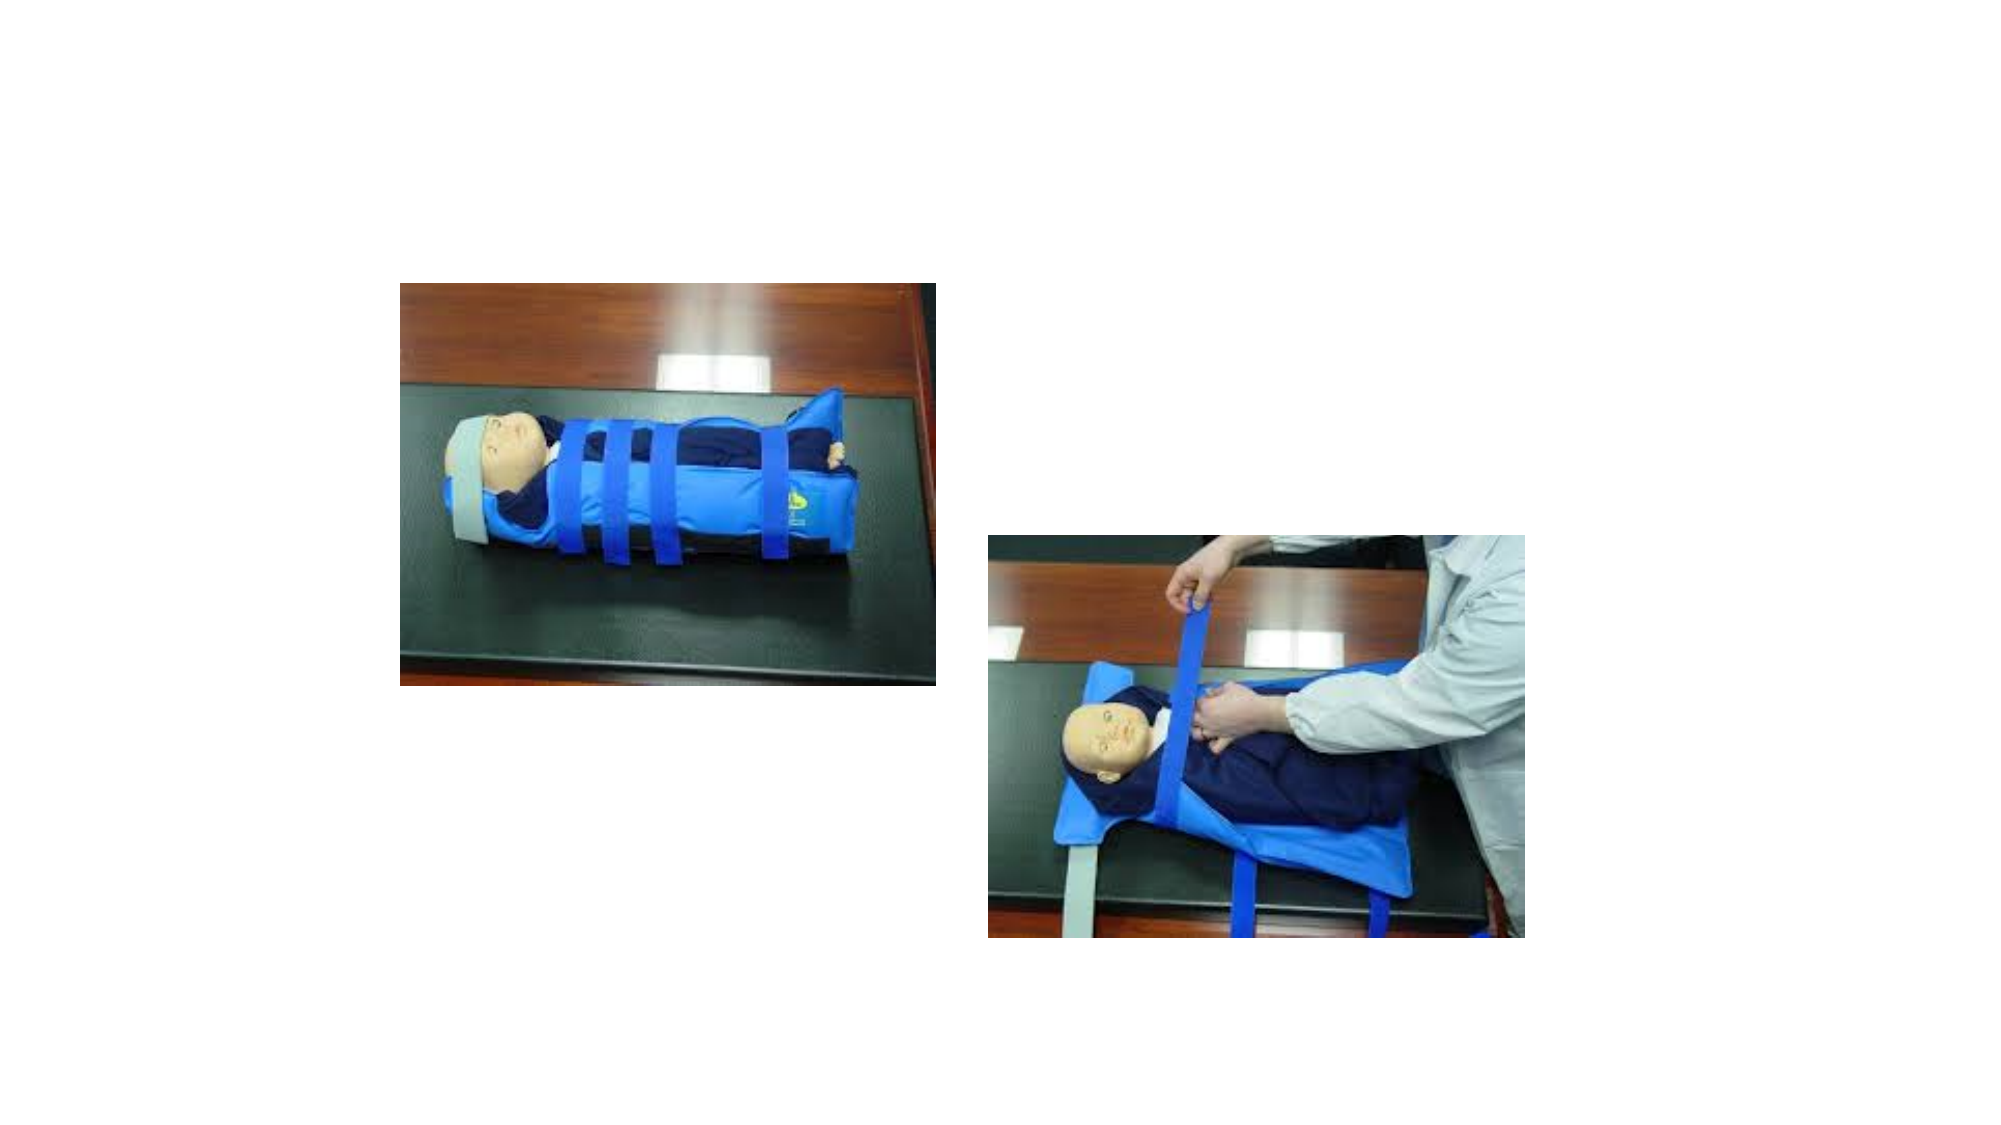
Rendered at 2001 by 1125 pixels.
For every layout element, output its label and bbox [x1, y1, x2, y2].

picture [988, 535, 1526, 938]
picture [400, 283, 936, 686]
